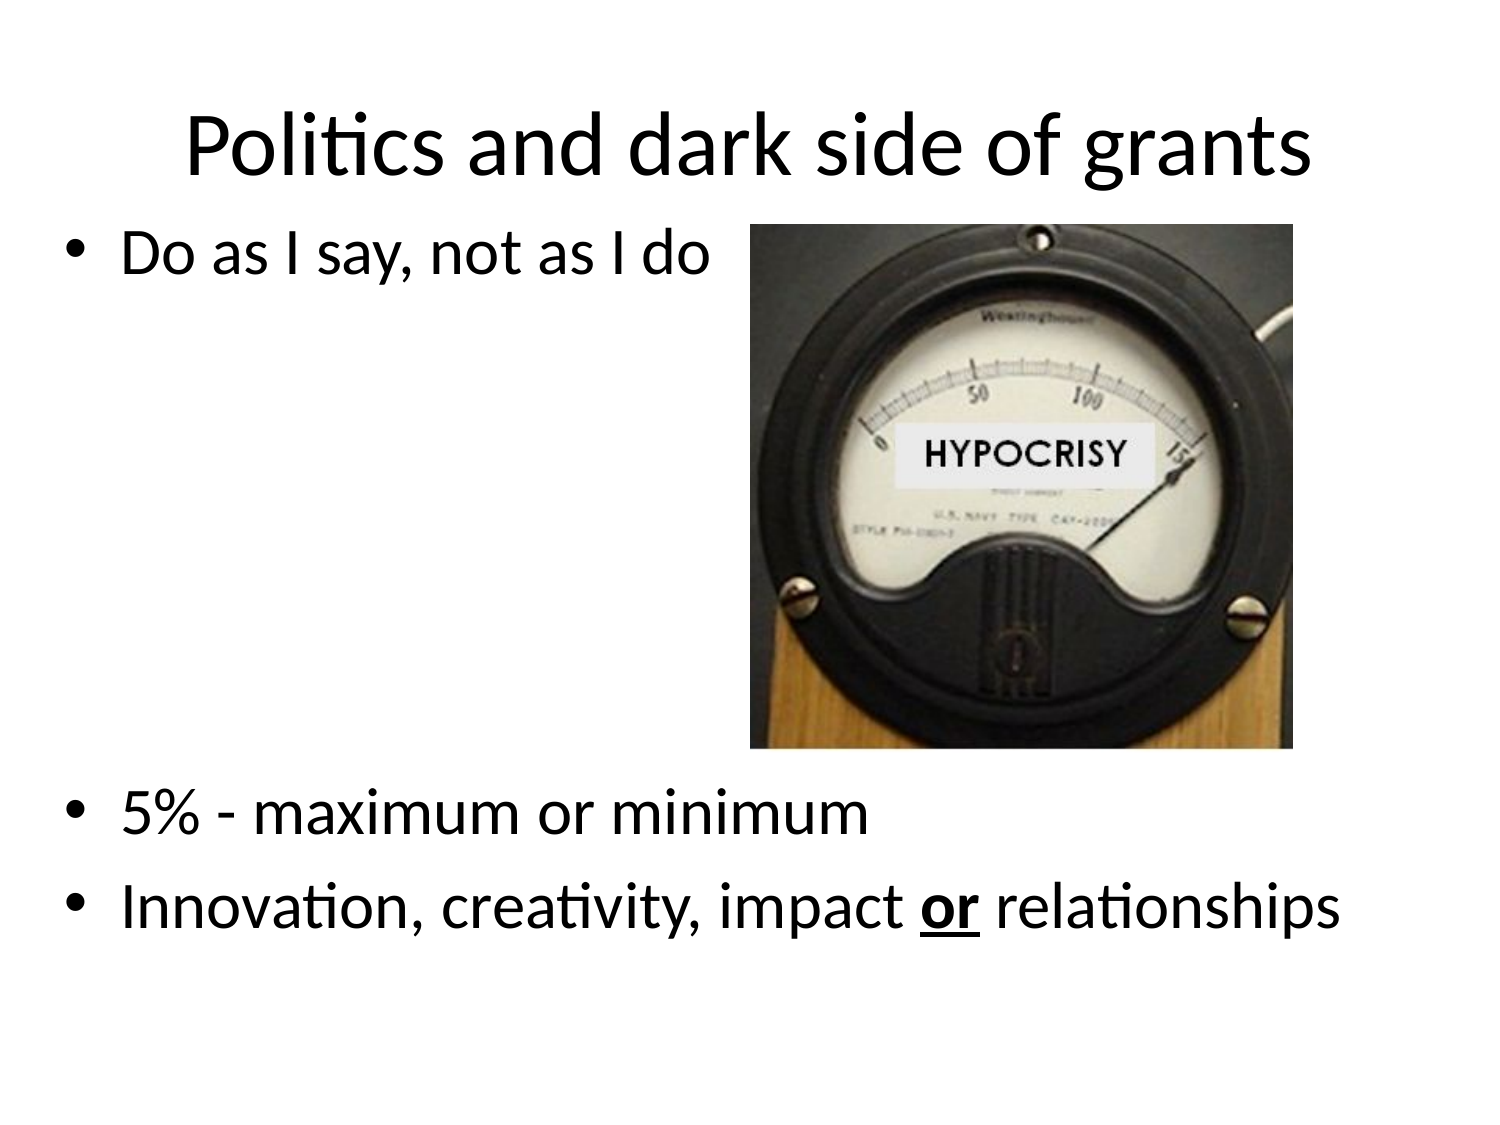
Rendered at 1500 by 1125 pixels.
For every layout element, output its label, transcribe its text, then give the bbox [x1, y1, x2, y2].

list Do as I say, not as I do 5% - maximum or minimum Innovation, creativity, impact or relationships [48, 200, 1499, 1038]
picture [749, 224, 1293, 757]
title Politics and dark side of grants [75, 45, 1425, 200]
